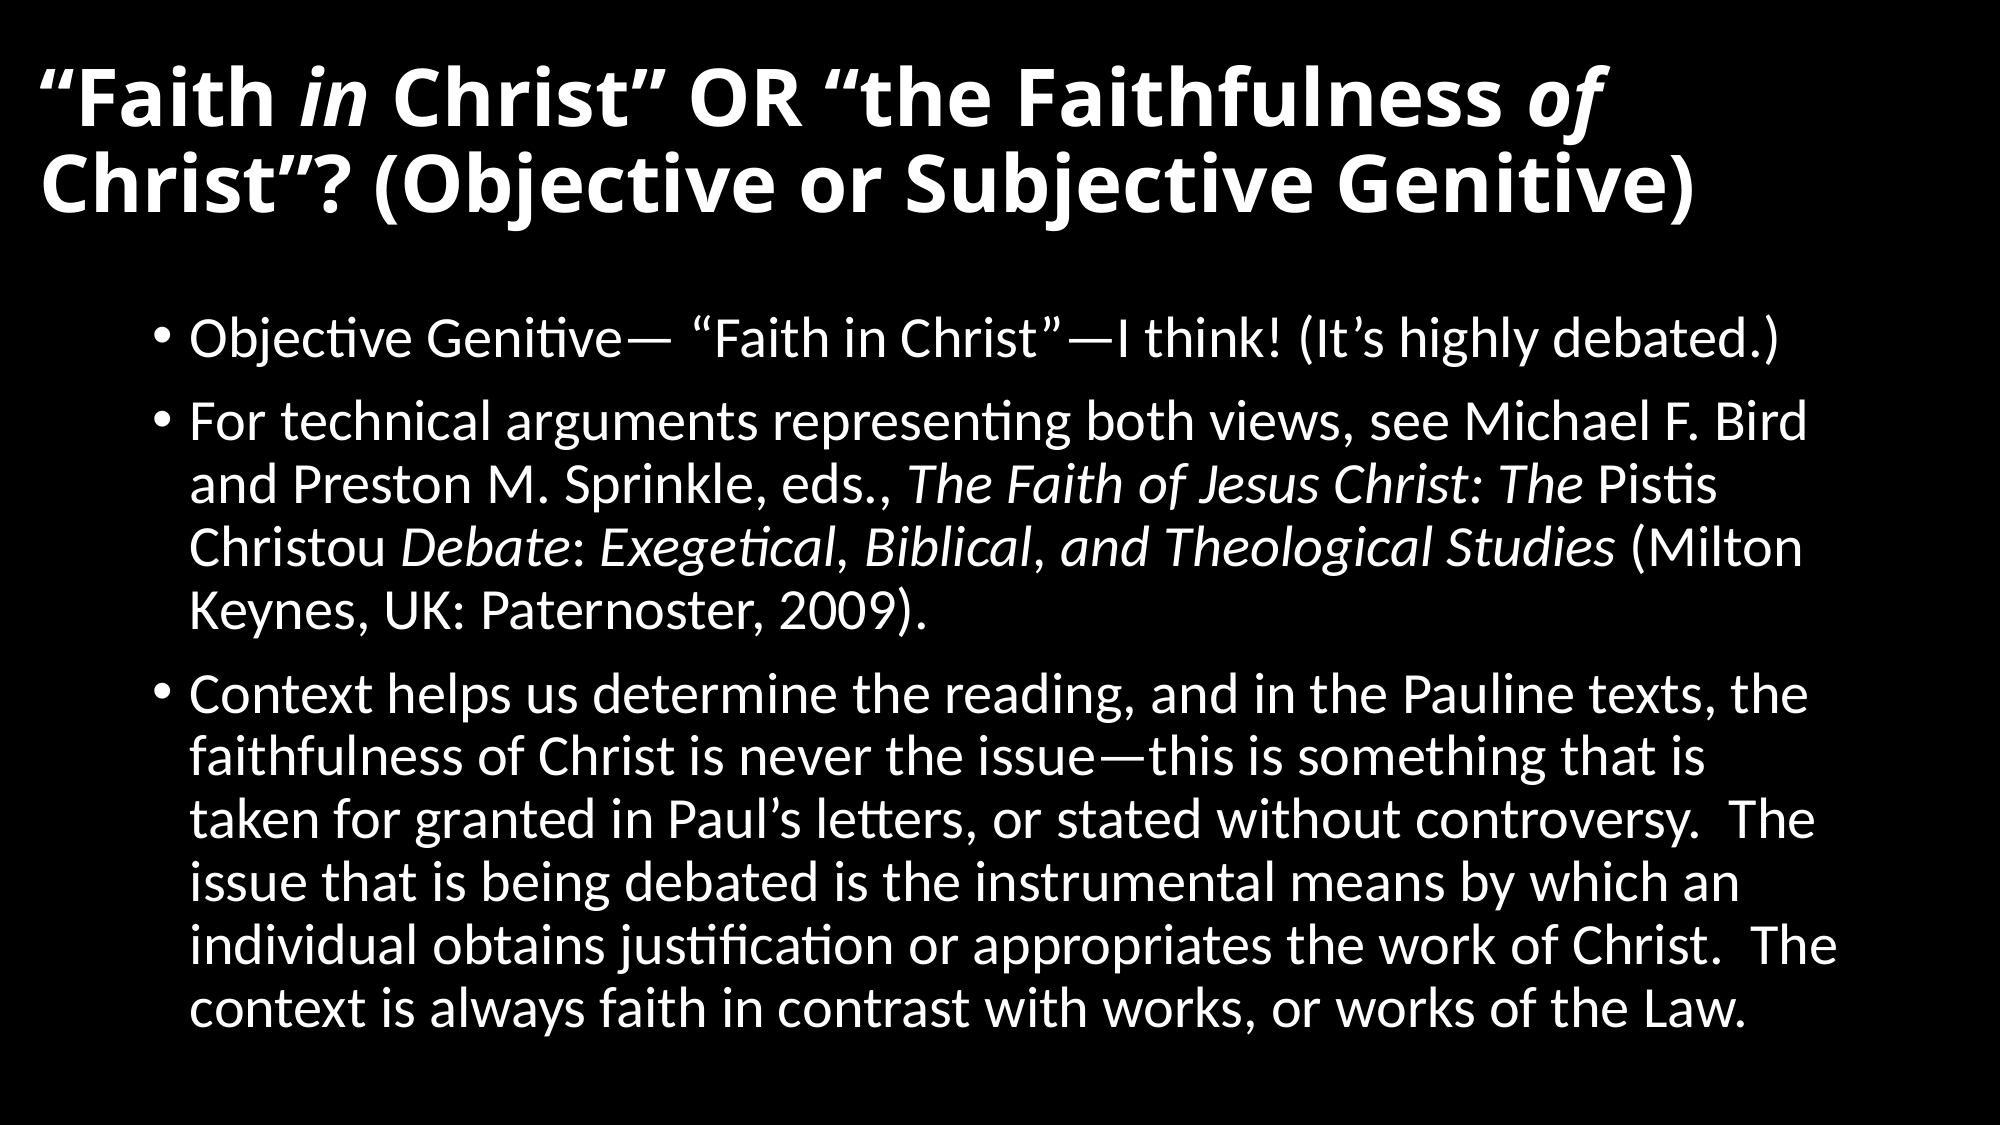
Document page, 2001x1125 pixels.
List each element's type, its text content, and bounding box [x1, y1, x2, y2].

title “Faith in Christ” OR “the Faithfulness of Christ”? (Objective or Subjective Genitive) [24, 23, 1912, 264]
list Objective Genitive— “Faith in Christ”—I think! (It’s highly debated.) For technical arguments representing both views, see Michael F. Bird and Preston M. Sprinkle, eds., The Faith of Jesus Christ: The Pistis Christou Debate: Exegetical, Biblical, and Theological Studies (Milton Keynes, UK: Paternoster, 2009). Context helps us determine the reading, and in the Pauline texts, the faithfulness of Christ is never the issue—this is something that is taken for granted in Paul’s letters, or stated without controversy. The issue that is being debated is the instrumental means by which an individual obtains justification or appropriates the work of Christ. The context is always faith in contrast with works, or works of the Law. [137, 299, 1863, 1097]
